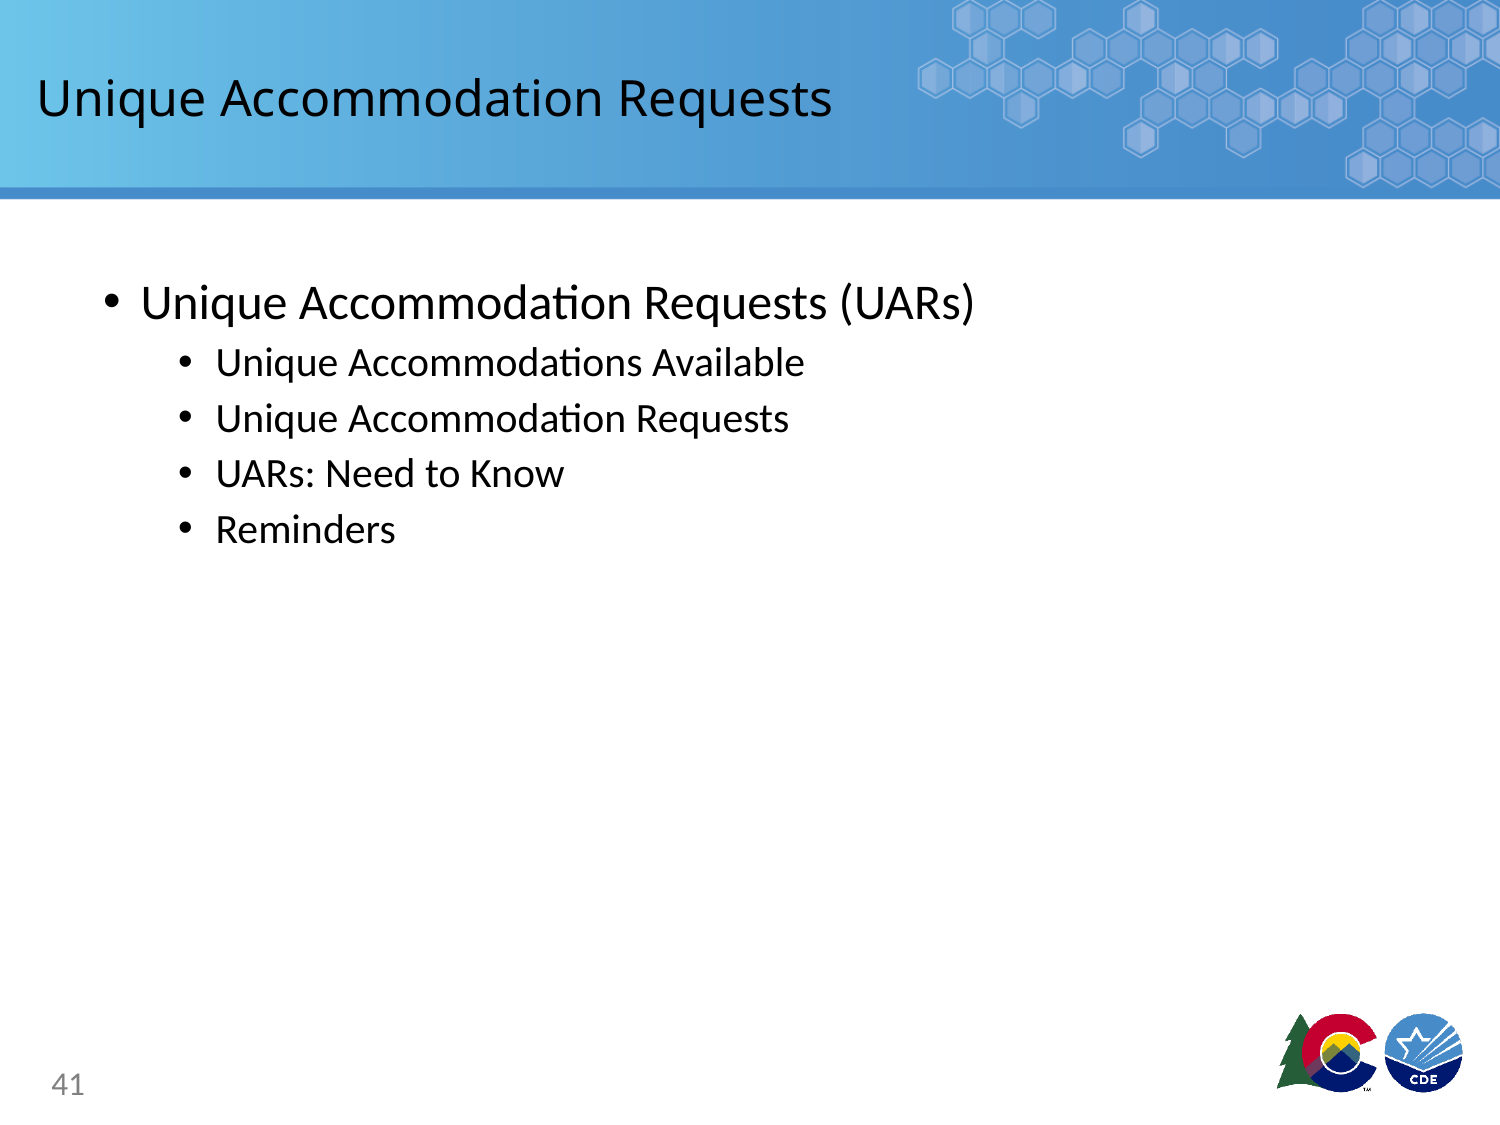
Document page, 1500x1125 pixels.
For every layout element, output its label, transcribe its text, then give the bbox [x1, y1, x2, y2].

slide_number 41 [36, 1054, 375, 1115]
list Unique Accommodation Requests (UARs) Unique Accommodations Available Unique Accommodation Requests UARs: Need to Know Reminders [103, 276, 1397, 828]
picture [0, 0, 1500, 200]
title Unique Accommodation Requests [36, 51, 1463, 149]
picture [1275, 1012, 1463, 1093]
